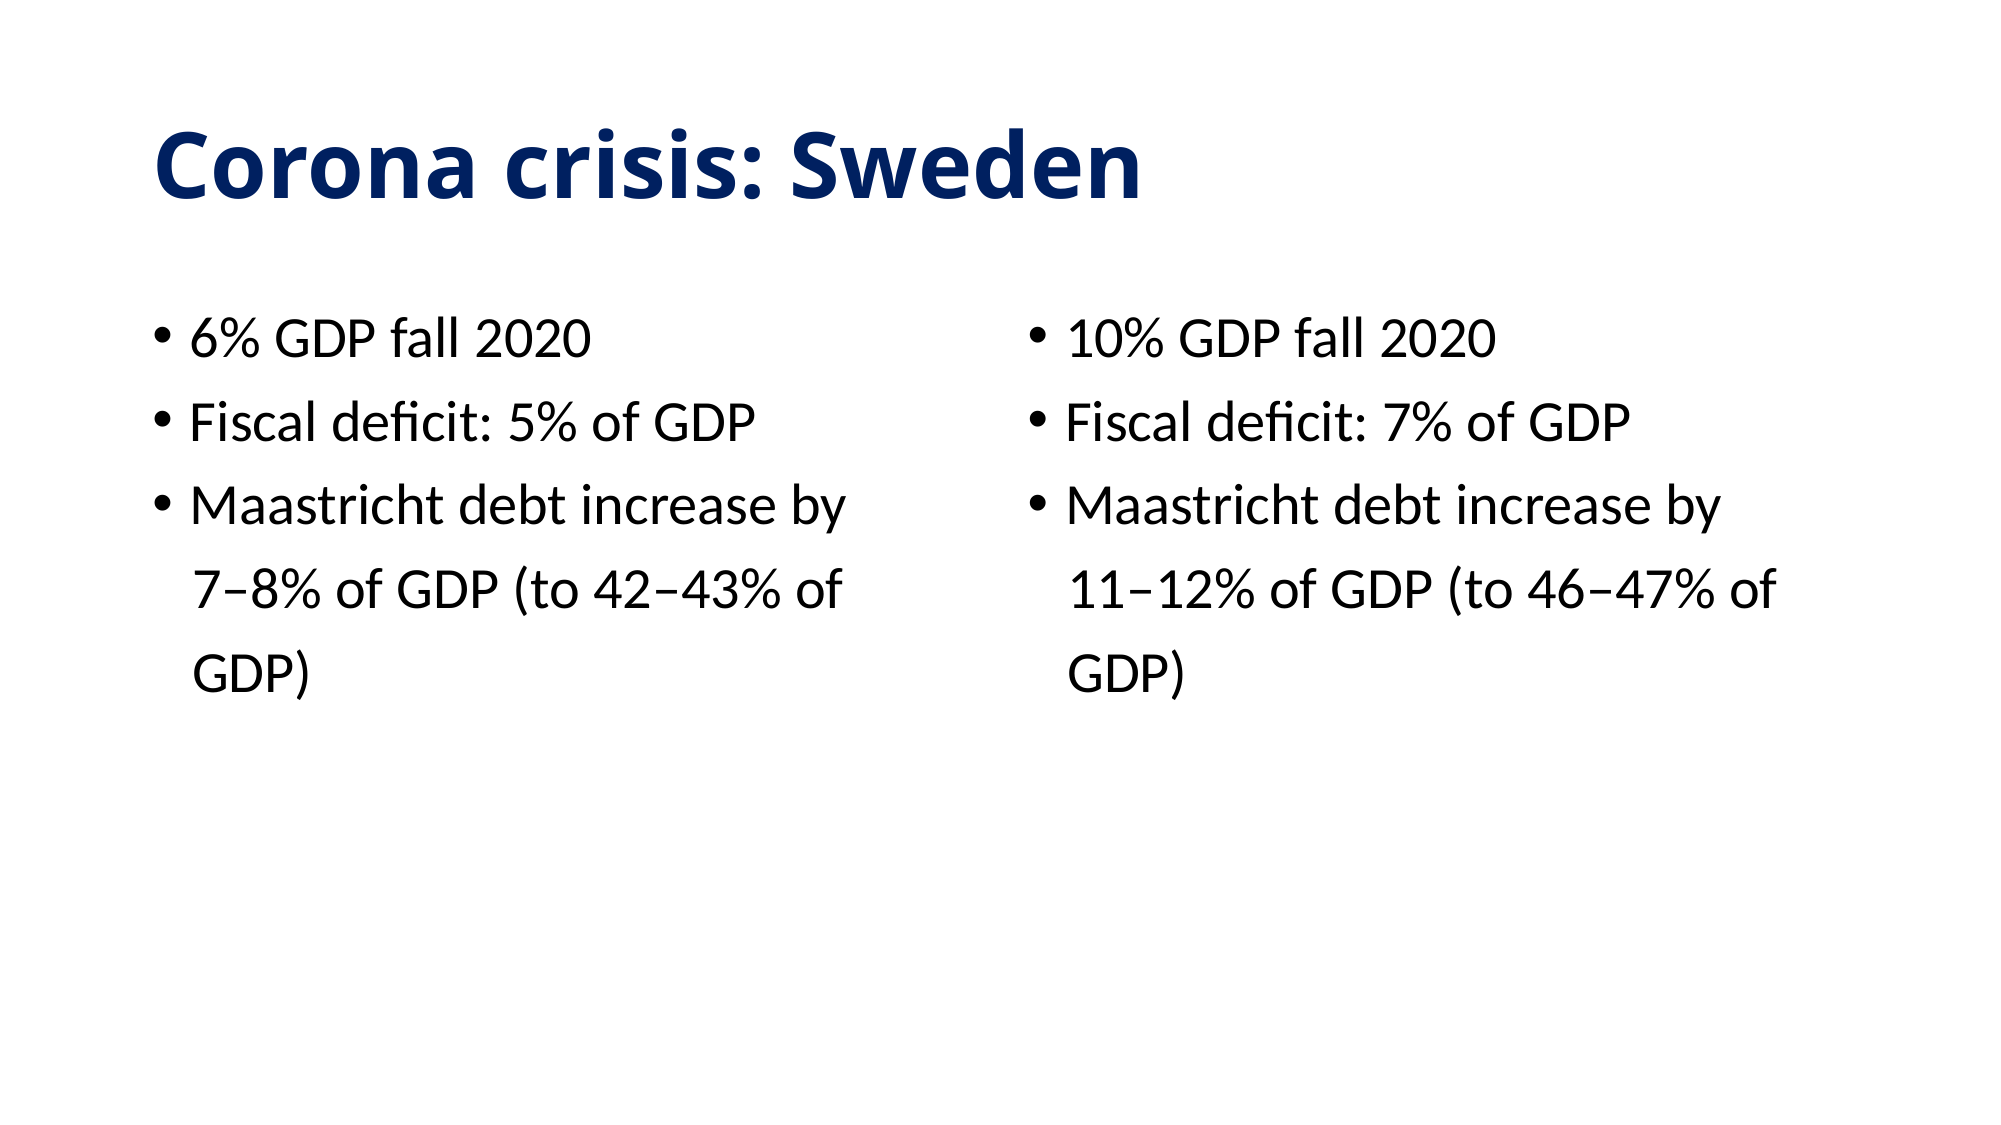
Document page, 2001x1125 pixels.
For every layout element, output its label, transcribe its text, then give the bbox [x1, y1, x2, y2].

title Corona crisis: Sweden [137, 59, 1863, 278]
list 6% GDP fall 2020 Fiscal deficit: 5% of GDP Maastricht debt increase by 7–8% of GDP (to 42–43% of GDP) [137, 299, 988, 1014]
list 10% GDP fall 2020 Fiscal deficit: 7% of GDP Maastricht debt increase by 11–12% of GDP (to 46–47% of GDP) [1012, 299, 1863, 1014]
